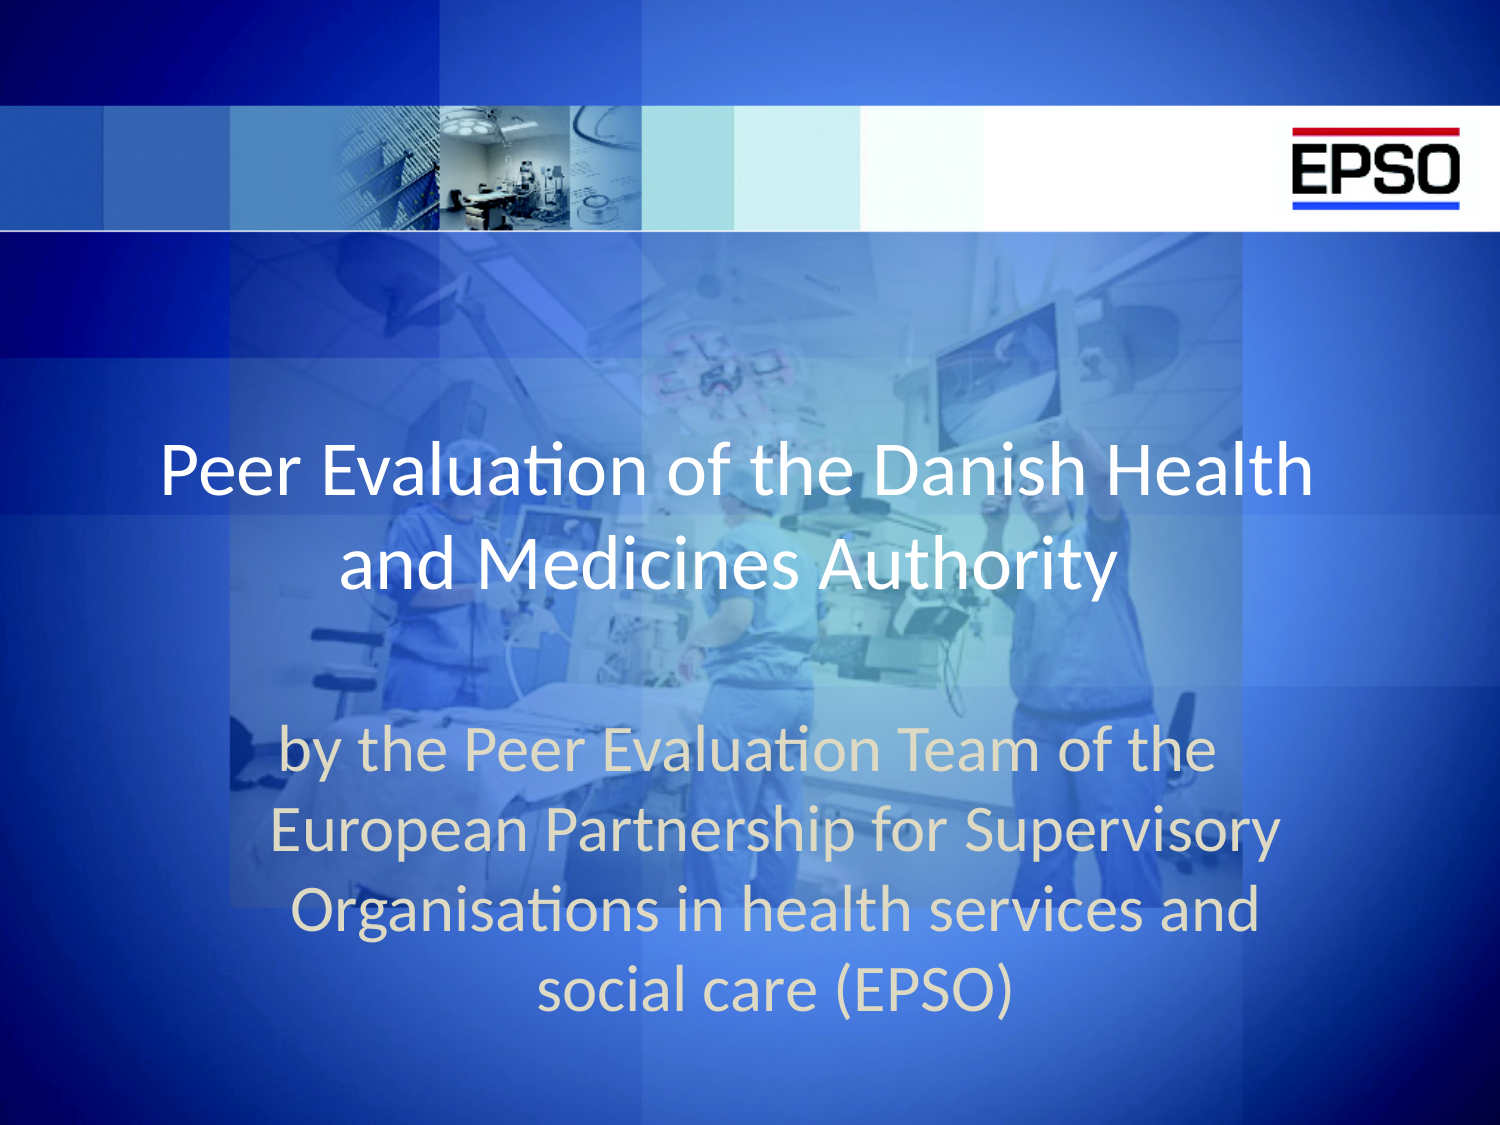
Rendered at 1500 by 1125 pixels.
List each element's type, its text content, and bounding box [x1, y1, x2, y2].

subtitle by the Peer Evaluation Team of the European Partnership for Supervisory Organisations in health services and social care (EPSO) [146, 697, 1350, 1011]
picture [0, 0, 1500, 1125]
title Peer Evaluation of the Danish Health and Medicines Authority [112, 409, 1365, 800]
